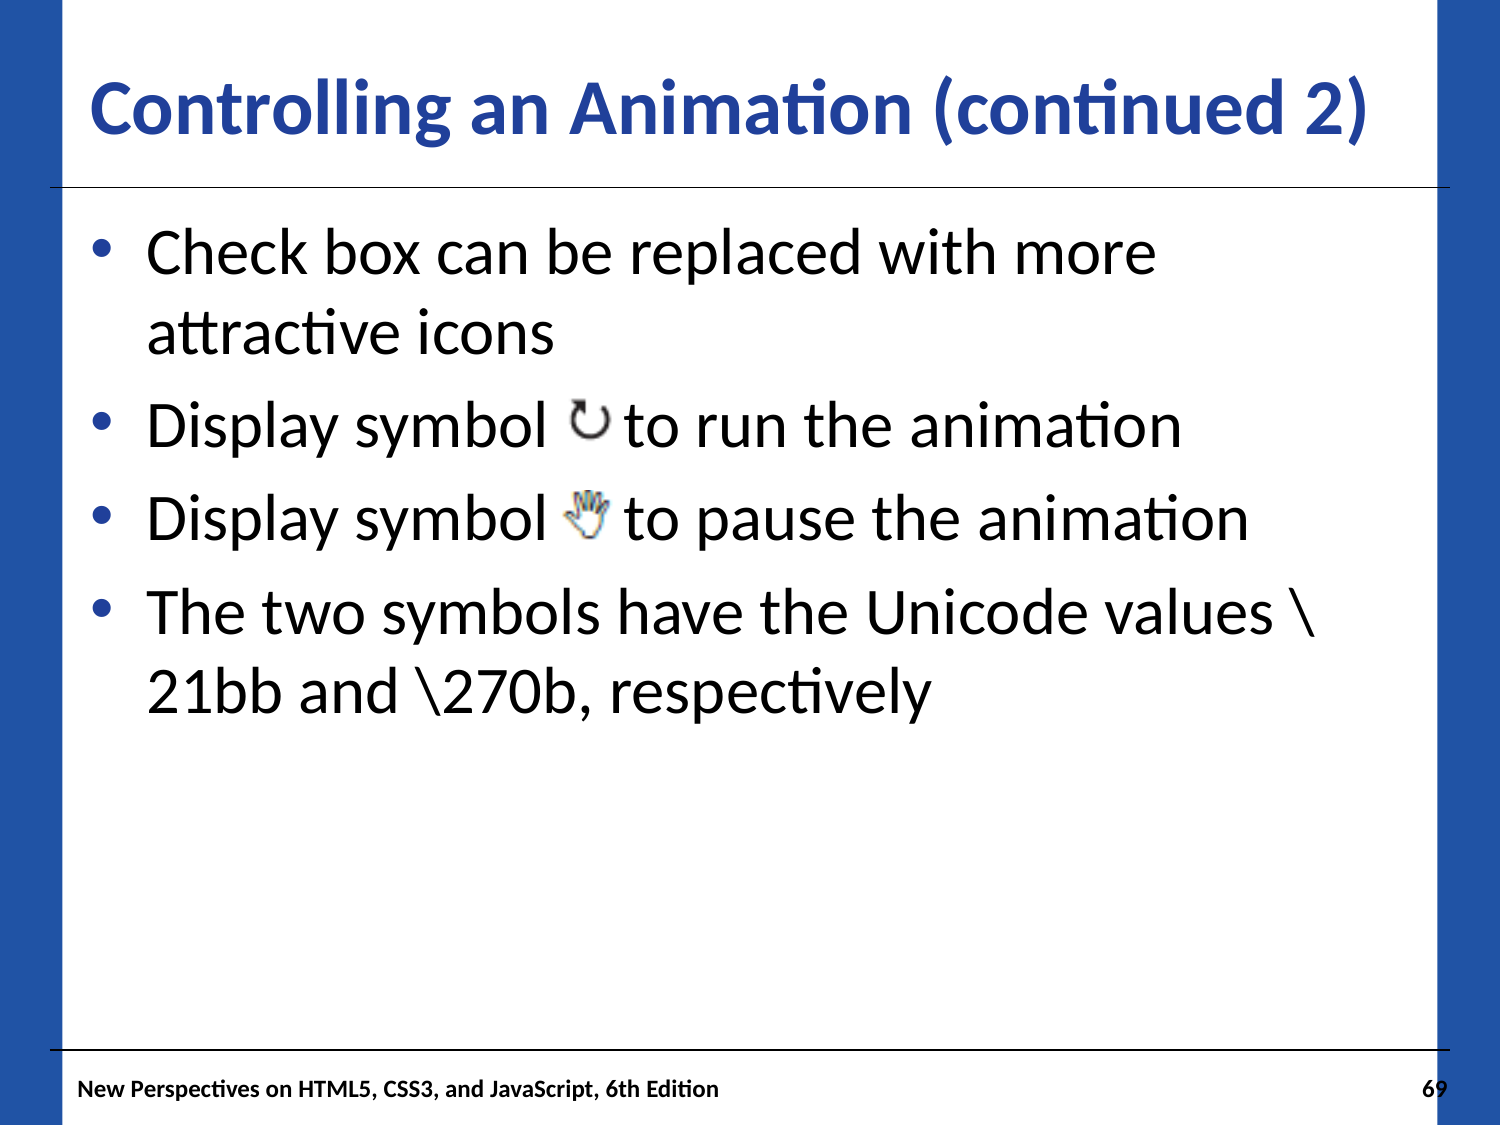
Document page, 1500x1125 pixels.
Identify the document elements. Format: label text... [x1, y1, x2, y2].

slide_number 69 [1413, 1050, 1463, 1125]
title Controlling an Animation (continued 2) [74, 24, 1438, 181]
footer New Perspectives on HTML5, CSS3, and JavaScript, 6th Edition [62, 1050, 1413, 1125]
picture [563, 395, 614, 447]
list Check box can be replaced with more attractive icons Display symbol to run the animation Display symbol to pause the animation The two symbols have the Unicode values \21bb and \270b, respectively [74, 199, 1438, 1006]
picture [556, 490, 621, 545]
